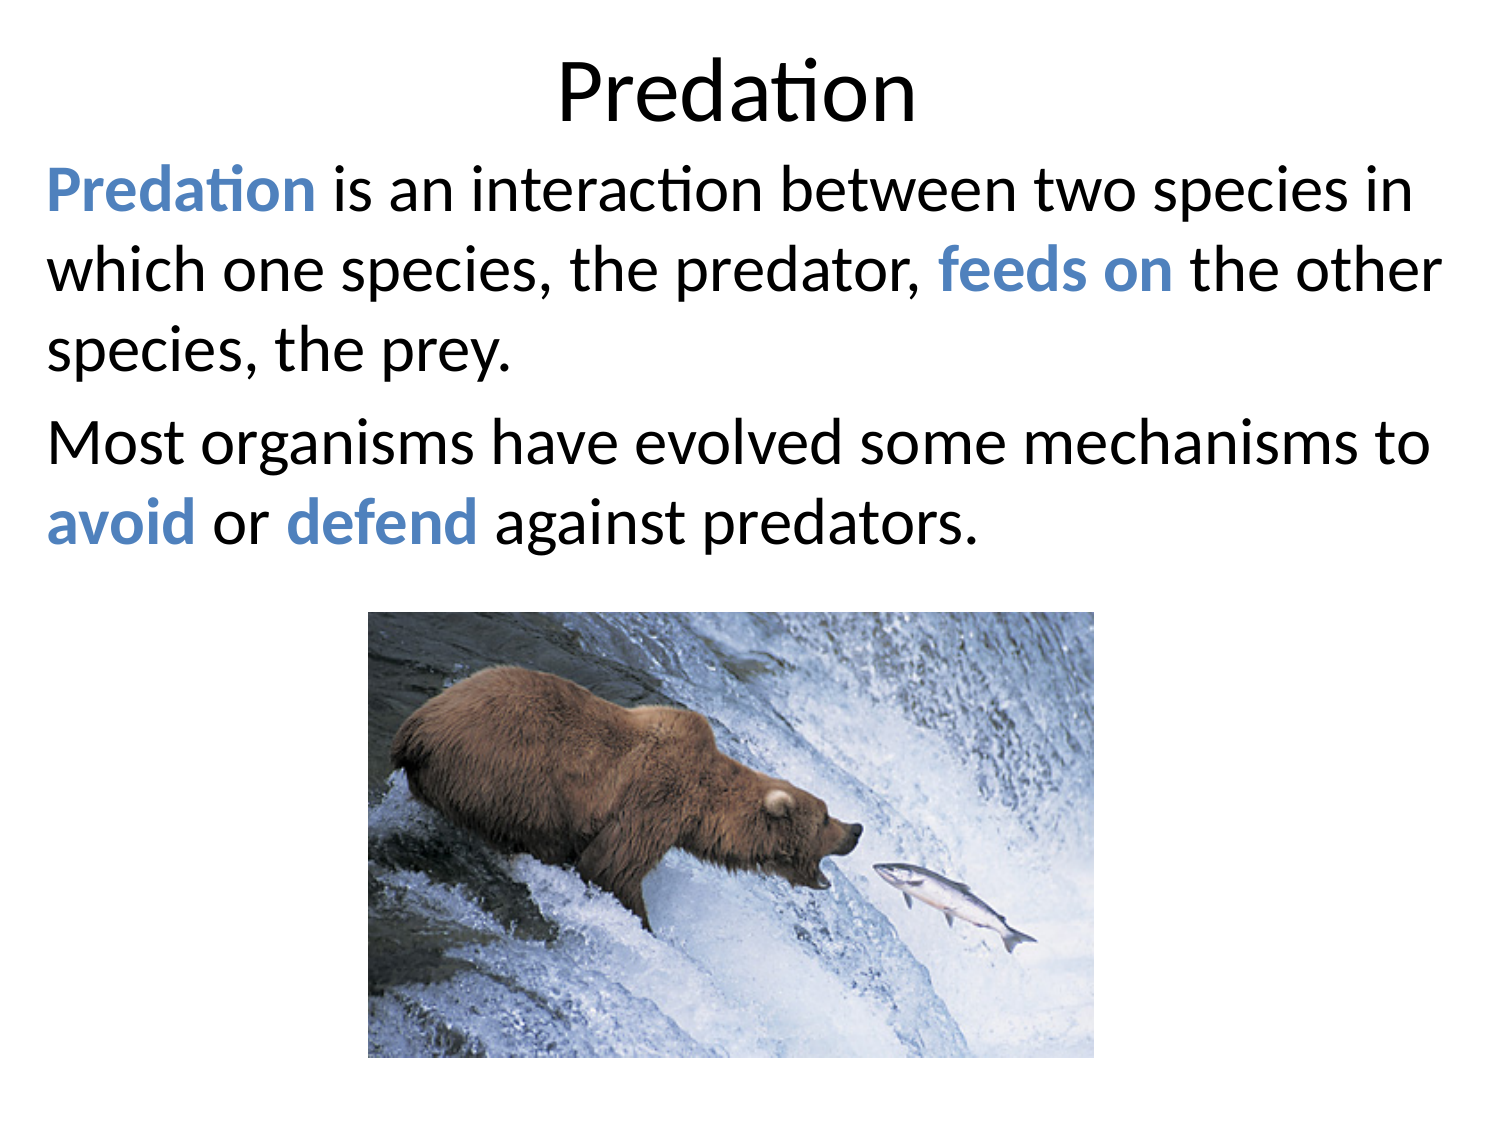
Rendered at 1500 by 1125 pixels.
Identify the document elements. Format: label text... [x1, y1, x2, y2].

picture [368, 612, 1094, 1059]
title Predation [62, 5, 1413, 137]
list Predation is an interaction between two species in which one species, the predator, feeds on the other species, the prey. Most organisms have evolved some mechanisms to avoid or defend against predators. [0, 137, 1488, 880]
